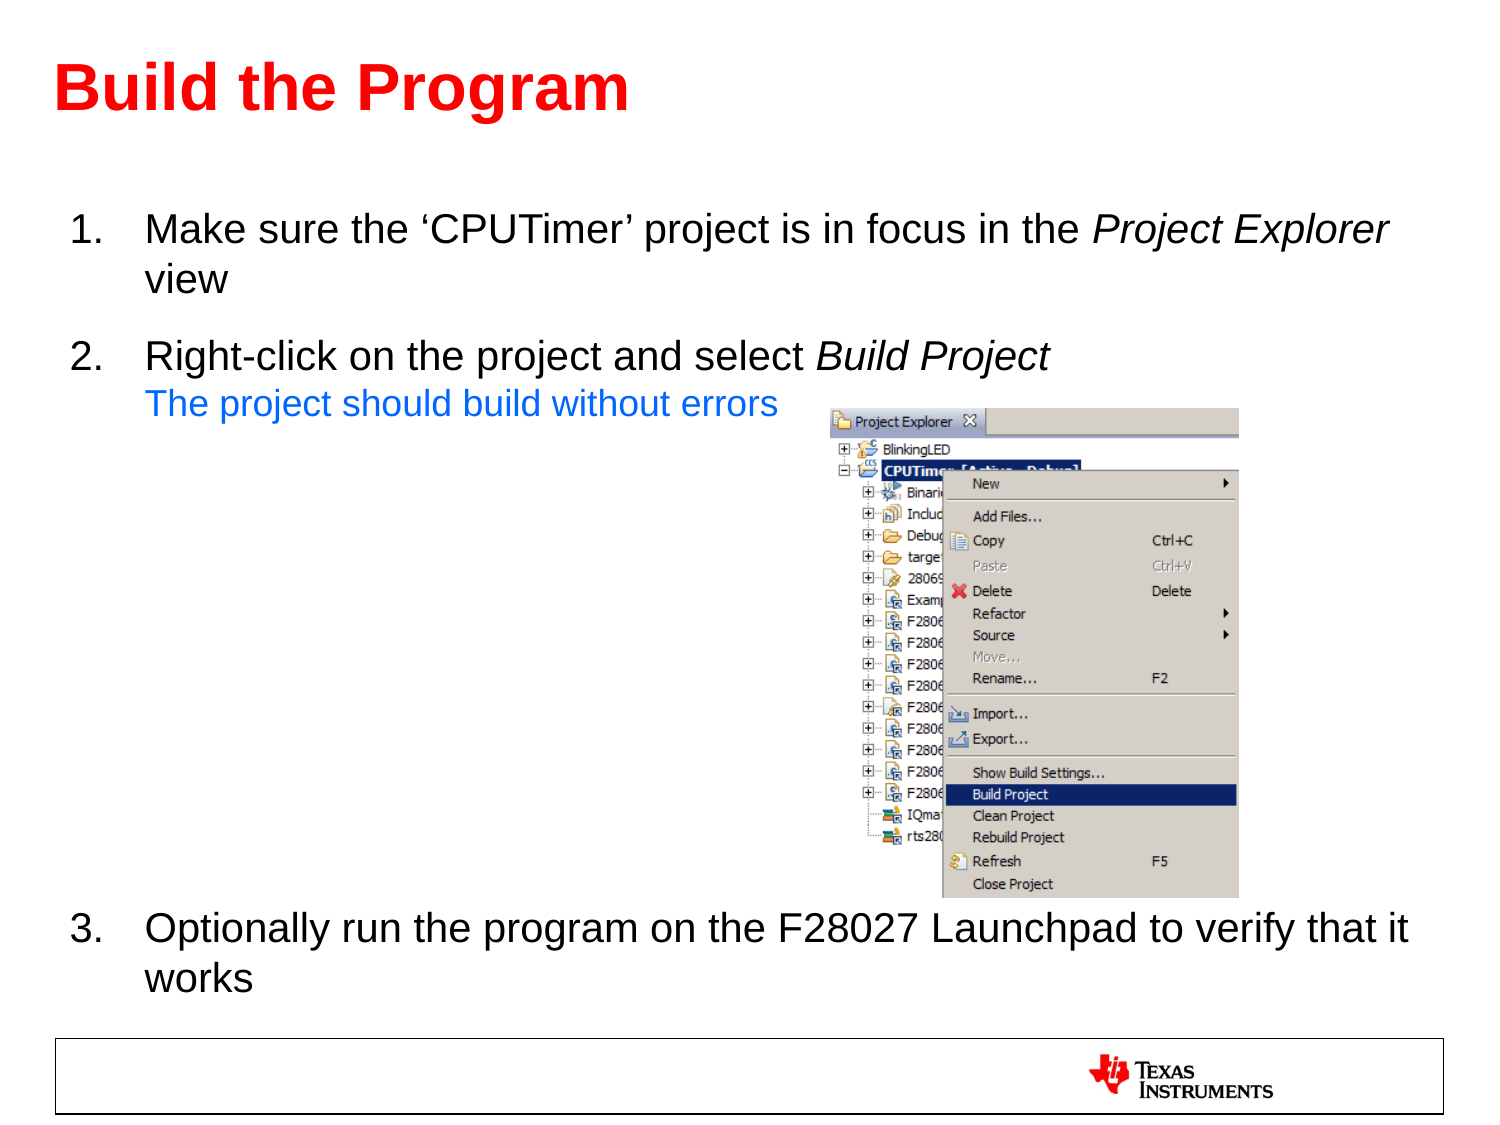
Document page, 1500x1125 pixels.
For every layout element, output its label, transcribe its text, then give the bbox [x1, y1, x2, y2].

title Build the Program [37, 23, 1426, 158]
picture [830, 408, 1240, 899]
list Make sure the ‘CPUTimer’ project is in focus in the Project Explorer view Right-click on the project and select Build Project The project should build without errors Optionally run the program on the F28027 Launchpad to verify that it works [54, 194, 1444, 1012]
picture [1087, 1052, 1274, 1099]
